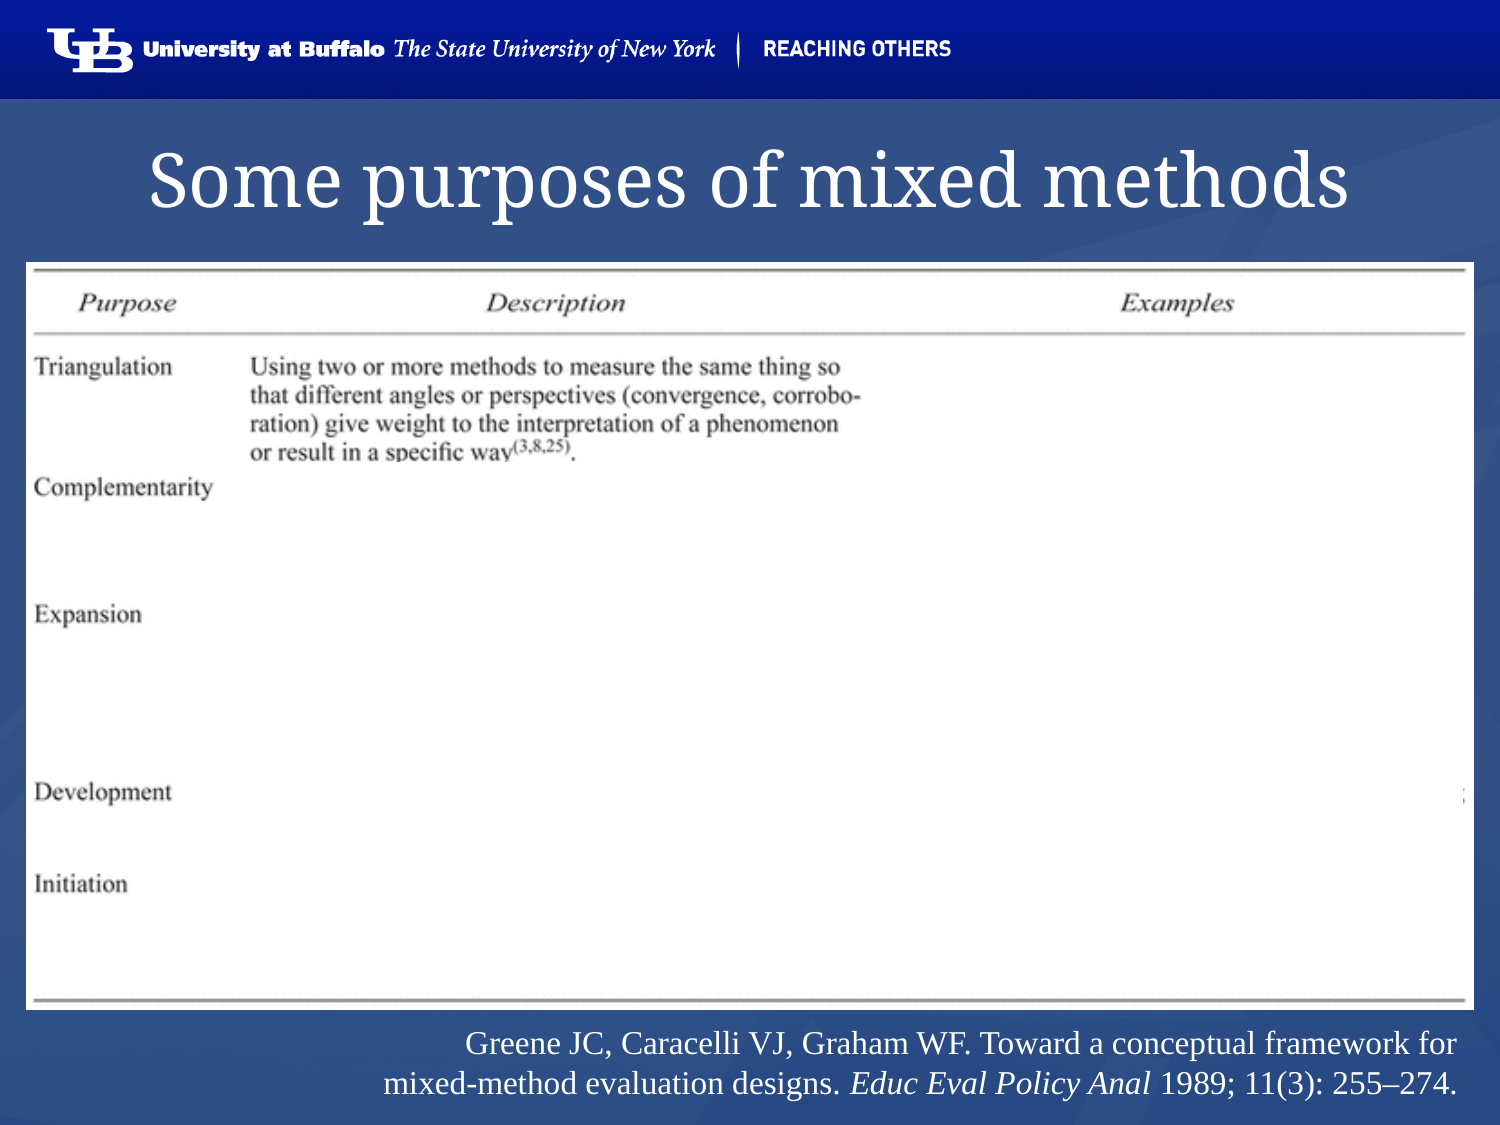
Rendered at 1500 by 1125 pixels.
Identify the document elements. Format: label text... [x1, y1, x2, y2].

picture [0, 0, 1500, 99]
text_box Greene JC, Caracelli VJ, Graham WF. Toward a conceptual framework for mixed-method evaluation designs. Educ Eval Policy Anal 1989; 11(3): 255–274. [360, 1017, 1474, 1109]
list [26, 262, 1474, 1010]
title Some purposes of mixed methods [37, 125, 1463, 250]
